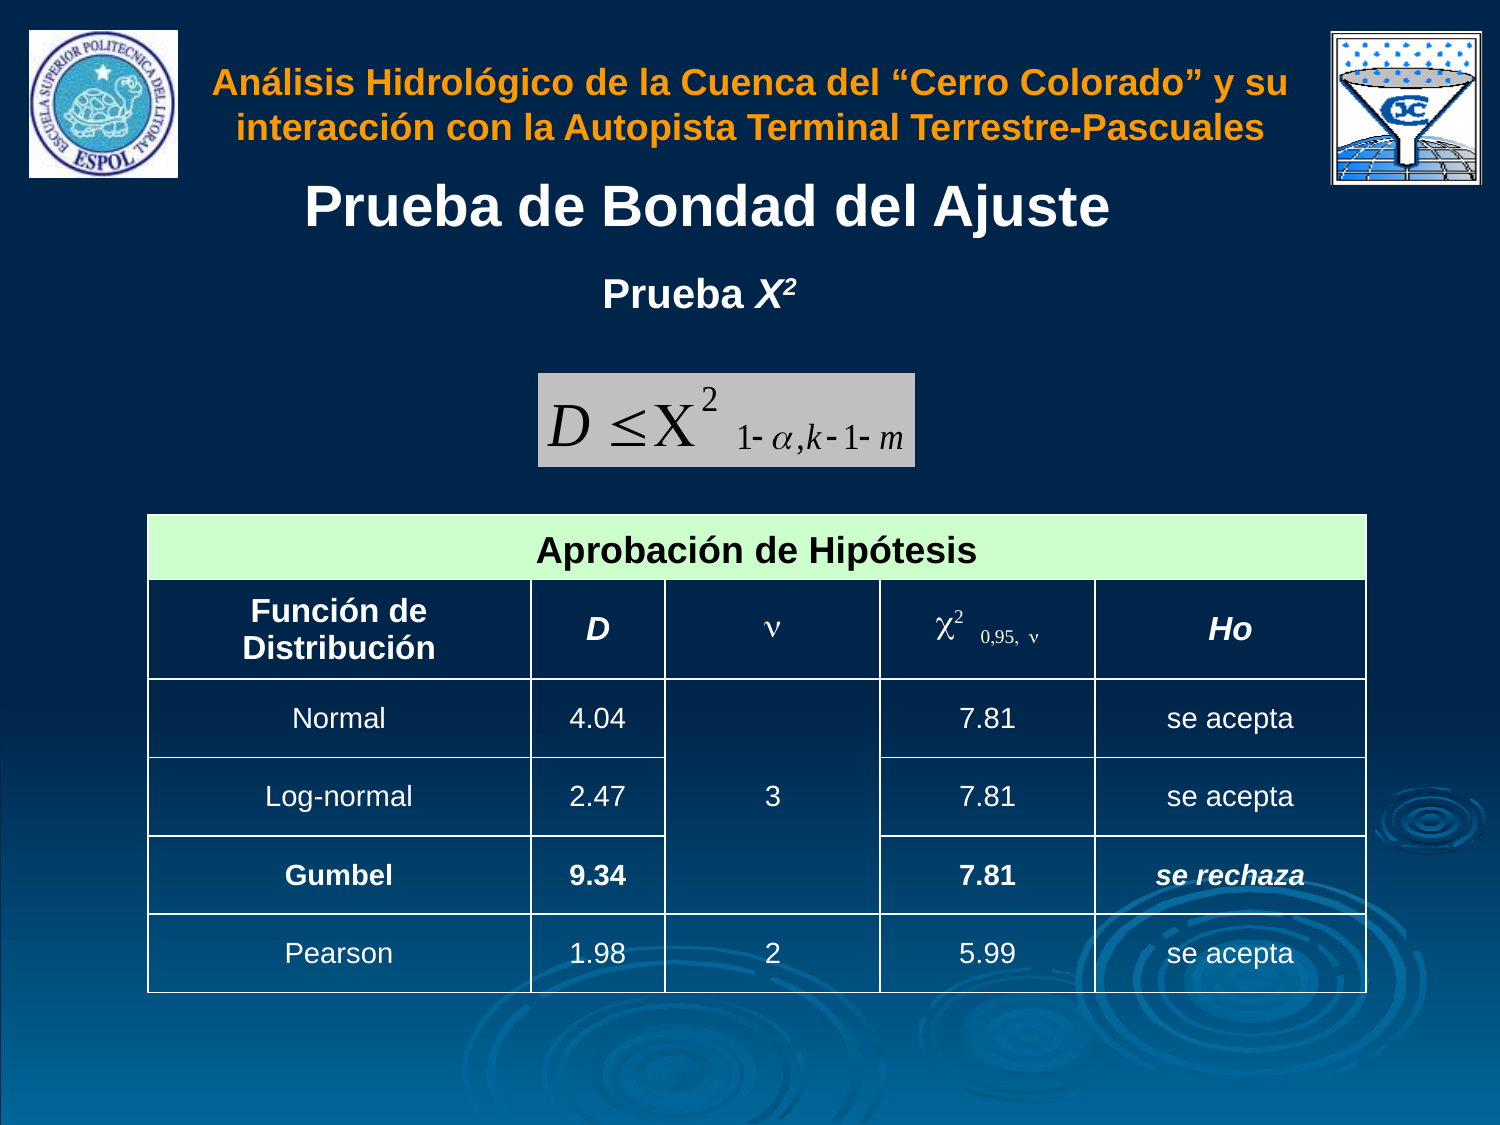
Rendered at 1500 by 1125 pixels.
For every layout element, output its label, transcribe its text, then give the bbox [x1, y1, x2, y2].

table_cell 4.04 [532, 680, 664, 757]
table_cell n [666, 580, 879, 678]
table_cell 3 [666, 680, 879, 913]
table_cell se acepta [1096, 680, 1365, 757]
table_cell 7.81 [881, 837, 1094, 913]
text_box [29, 30, 1483, 185]
table_cell 7.81 [881, 680, 1094, 757]
table_cell Pearson [149, 915, 530, 992]
table_cell D [532, 580, 664, 678]
list Prueba de Bondad del Ajuste Prueba X2 [74, 194, 1341, 404]
table_cell 5.99 [881, 915, 1094, 992]
table_cell 9.34 [532, 837, 664, 913]
table_cell 7.81 [881, 758, 1094, 835]
table_cell c2 0,95, n [881, 580, 1094, 678]
table_cell Función de Distribución [149, 580, 530, 678]
table_cell se acepta [1096, 915, 1365, 992]
table_cell 2.47 [532, 758, 664, 835]
table_cell Gumbel [149, 837, 530, 913]
table_cell 2 [666, 915, 879, 992]
table_cell 1.98 [532, 915, 664, 992]
table_cell Log-normal [149, 758, 530, 835]
table_cell Normal [149, 680, 530, 757]
table_cell se rechaza [1096, 837, 1365, 913]
table_header Aprobación de Hipótesis [149, 516, 1365, 579]
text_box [537, 373, 916, 468]
table_cell se acepta [1096, 758, 1365, 835]
table_cell Ho [1096, 580, 1365, 678]
